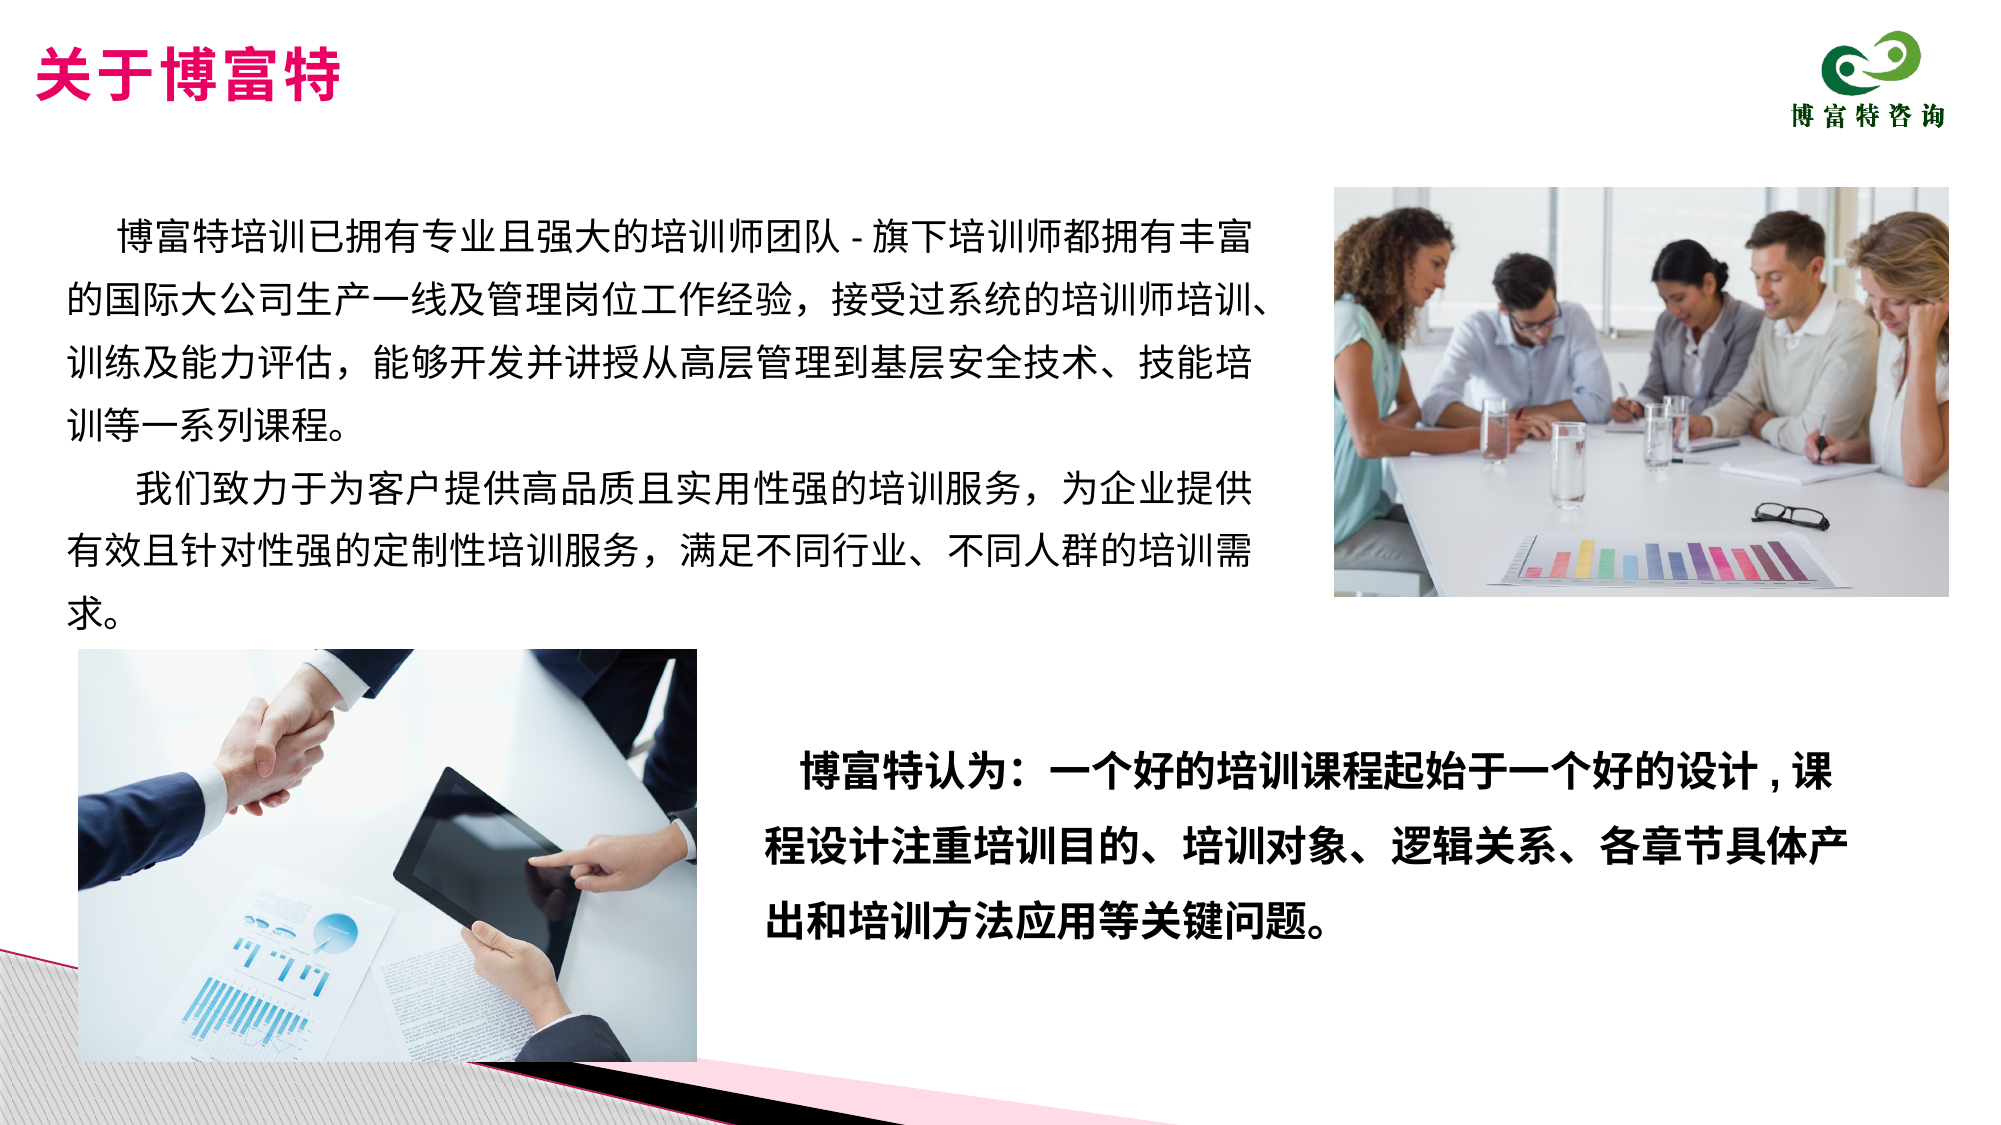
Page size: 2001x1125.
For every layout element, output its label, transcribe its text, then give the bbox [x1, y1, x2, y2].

text_box 博富特认为：一个好的培训课程起始于一个好的设计,课程设计注重培训目的、培训对象、逻辑关系、各章节具体产出和培训方法应用等关键问题。 [750, 712, 1877, 953]
picture [78, 649, 697, 1062]
picture [1334, 187, 1950, 598]
picture [1771, 30, 1969, 131]
text_box 关于博富特 [19, 30, 1138, 129]
text_box 博富特培训已拥有专业且强大的培训师团队-旗下培训师都拥有丰富的国际大公司生产一线及管理岗位工作经验，接受过系统的培训师培训、训练及能力评估，能够开发并讲授从高层管理到基层安全技术、技能培训等一系列课程。 我们致力于为客户提供高品质且实用性强的培训服务，为企业提供有效且针对性强的定制性培训服务，满足不同行业、不同人群的培训需求。 [51, 187, 1269, 643]
